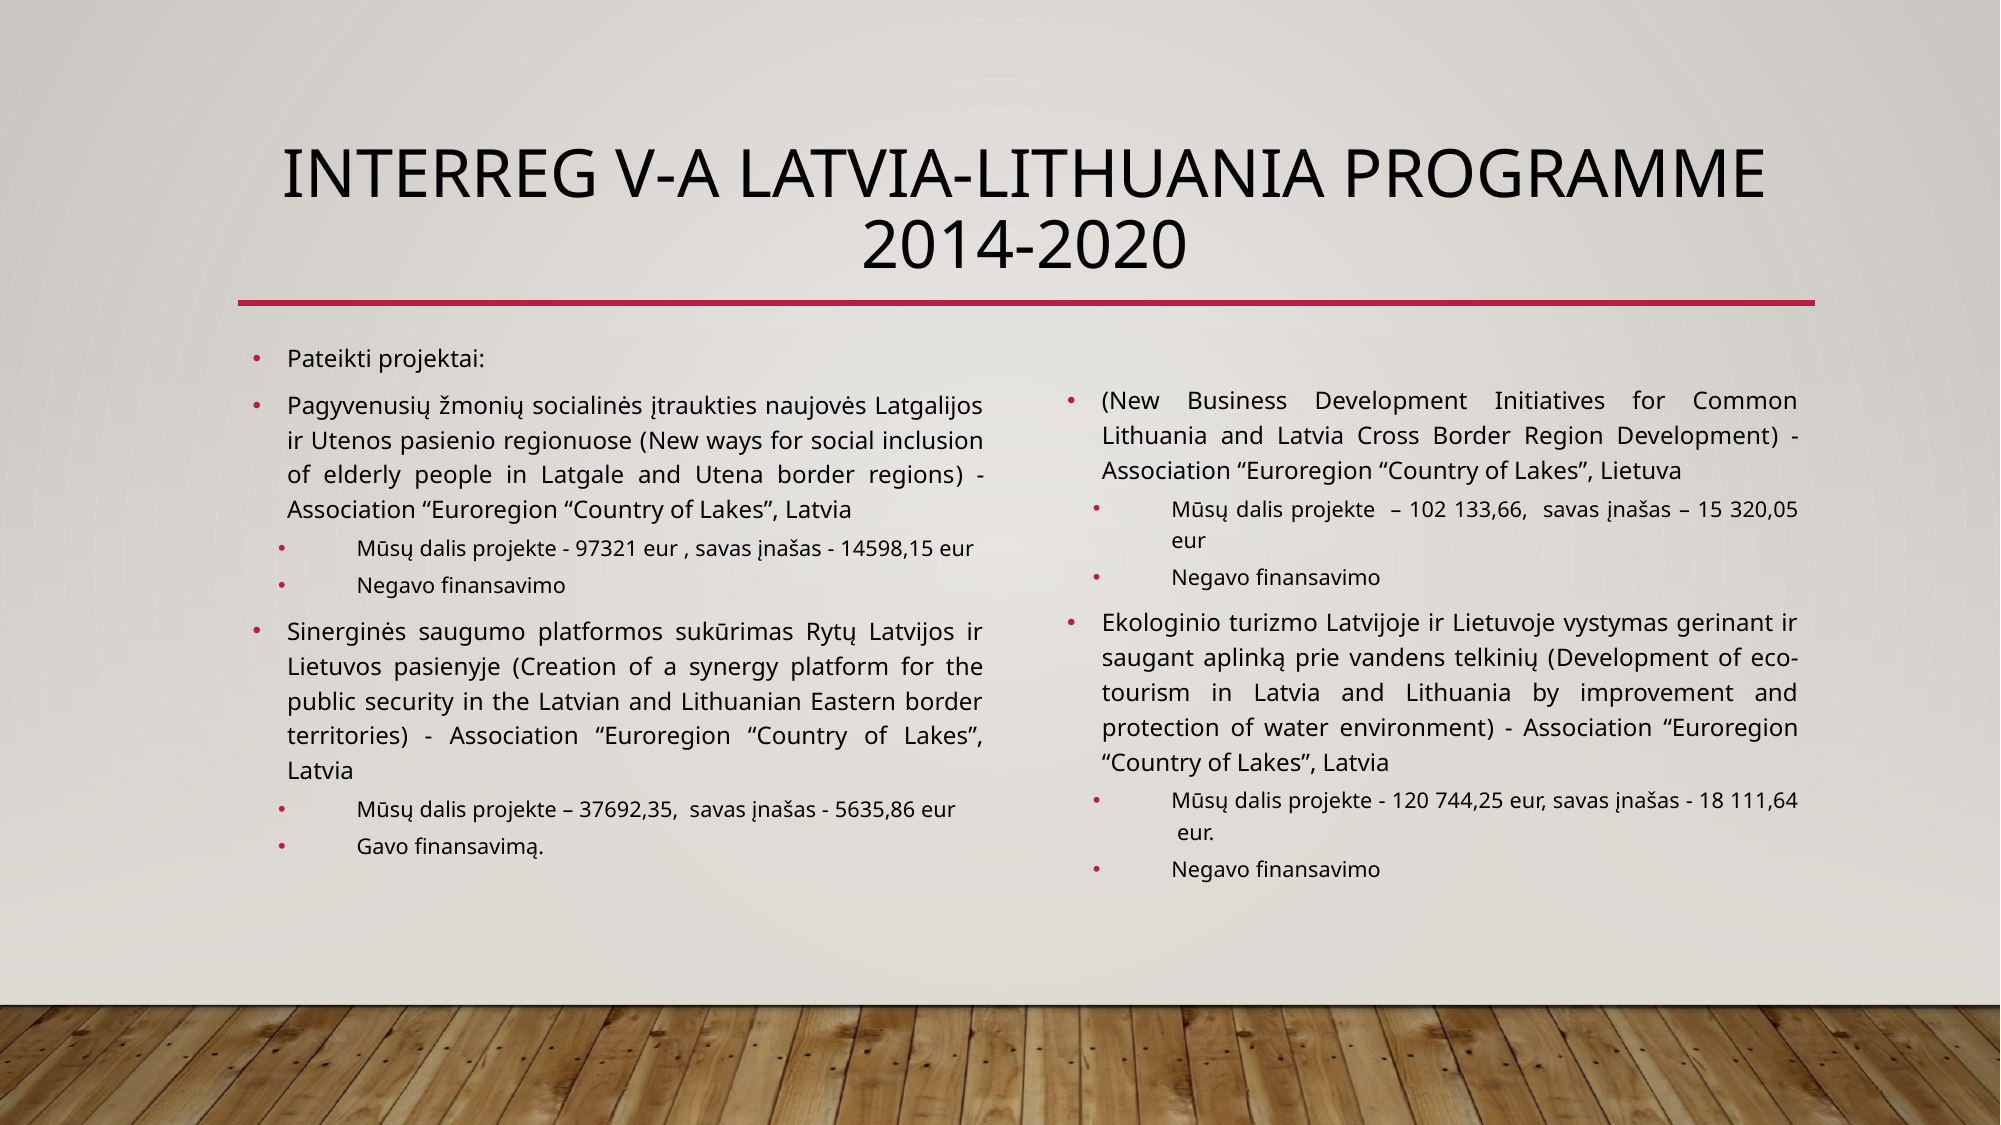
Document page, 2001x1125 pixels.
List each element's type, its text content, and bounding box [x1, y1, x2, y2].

picture [0, 1005, 2000, 1125]
list Pateikti projektai: Pagyvenusių žmonių socialinės įtraukties naujovės Latgalijos ir Utenos pasienio regionuose (New ways for social inclusion of elderly people in Latgale and Utena border regions) - Association “Euroregion “Country of Lakes”, Latvia Mūsų dalis projekte - 97321 eur , savas įnašas - 14598,15 eur Negavo finansavimo Sinerginės saugumo platformos sukūrimas Rytų Latvijos ir Lietuvos pasienyje (Creation of a synergy platform for the public security in the Latvian and Lithuanian Eastern border territories) - Association “Euroregion “Country of Lakes”, Latvia Mūsų dalis projekte – 37692,35, savas įnašas - 5635,86 eur Gavo finansavimą. [237, 329, 1000, 896]
list (New Business Development Initiatives for Common Lithuania and Latvia Cross Border Region Development) - Association “Euroregion “Country of Lakes”, Lietuva Mūsų dalis projekte – 102 133,66, savas įnašas – 15 320,05 eur Negavo finansavimo Ekologinio turizmo Latvijoje ir Lietuvoje vystymas gerinant ir saugant aplinką prie vandens telkinių (Development of eco-tourism in Latvia and Lithuania by improvement and protection of water environment) - Association “Euroregion “Country of Lakes”, Latvia Mūsų dalis projekte - 120 744,25 eur, savas įnašas - 18 111,64 eur. Negavo finansavimo [1052, 330, 1815, 896]
title Interreg V-A Latvia-Lithuania Programme 2014-2020 [237, 132, 1814, 306]
